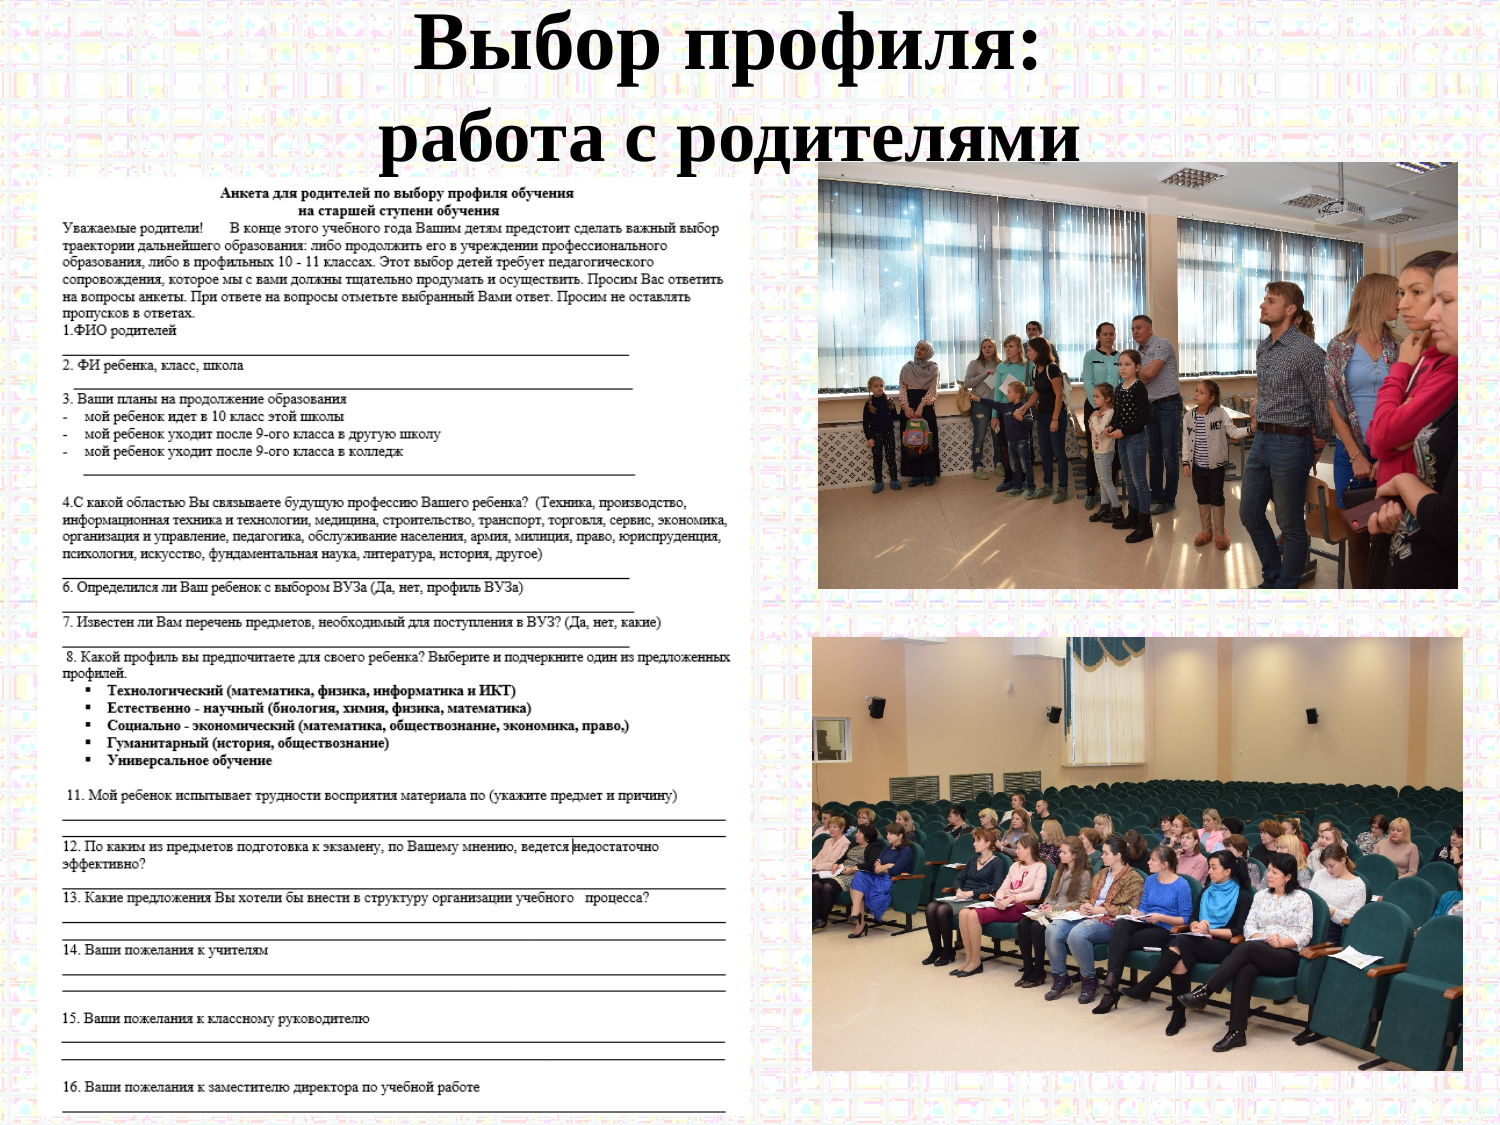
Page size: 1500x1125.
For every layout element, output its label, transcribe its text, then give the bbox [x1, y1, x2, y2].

title Выбор профиля: работа с родителями [21, 0, 1458, 178]
picture [0, 0, 1500, 1125]
